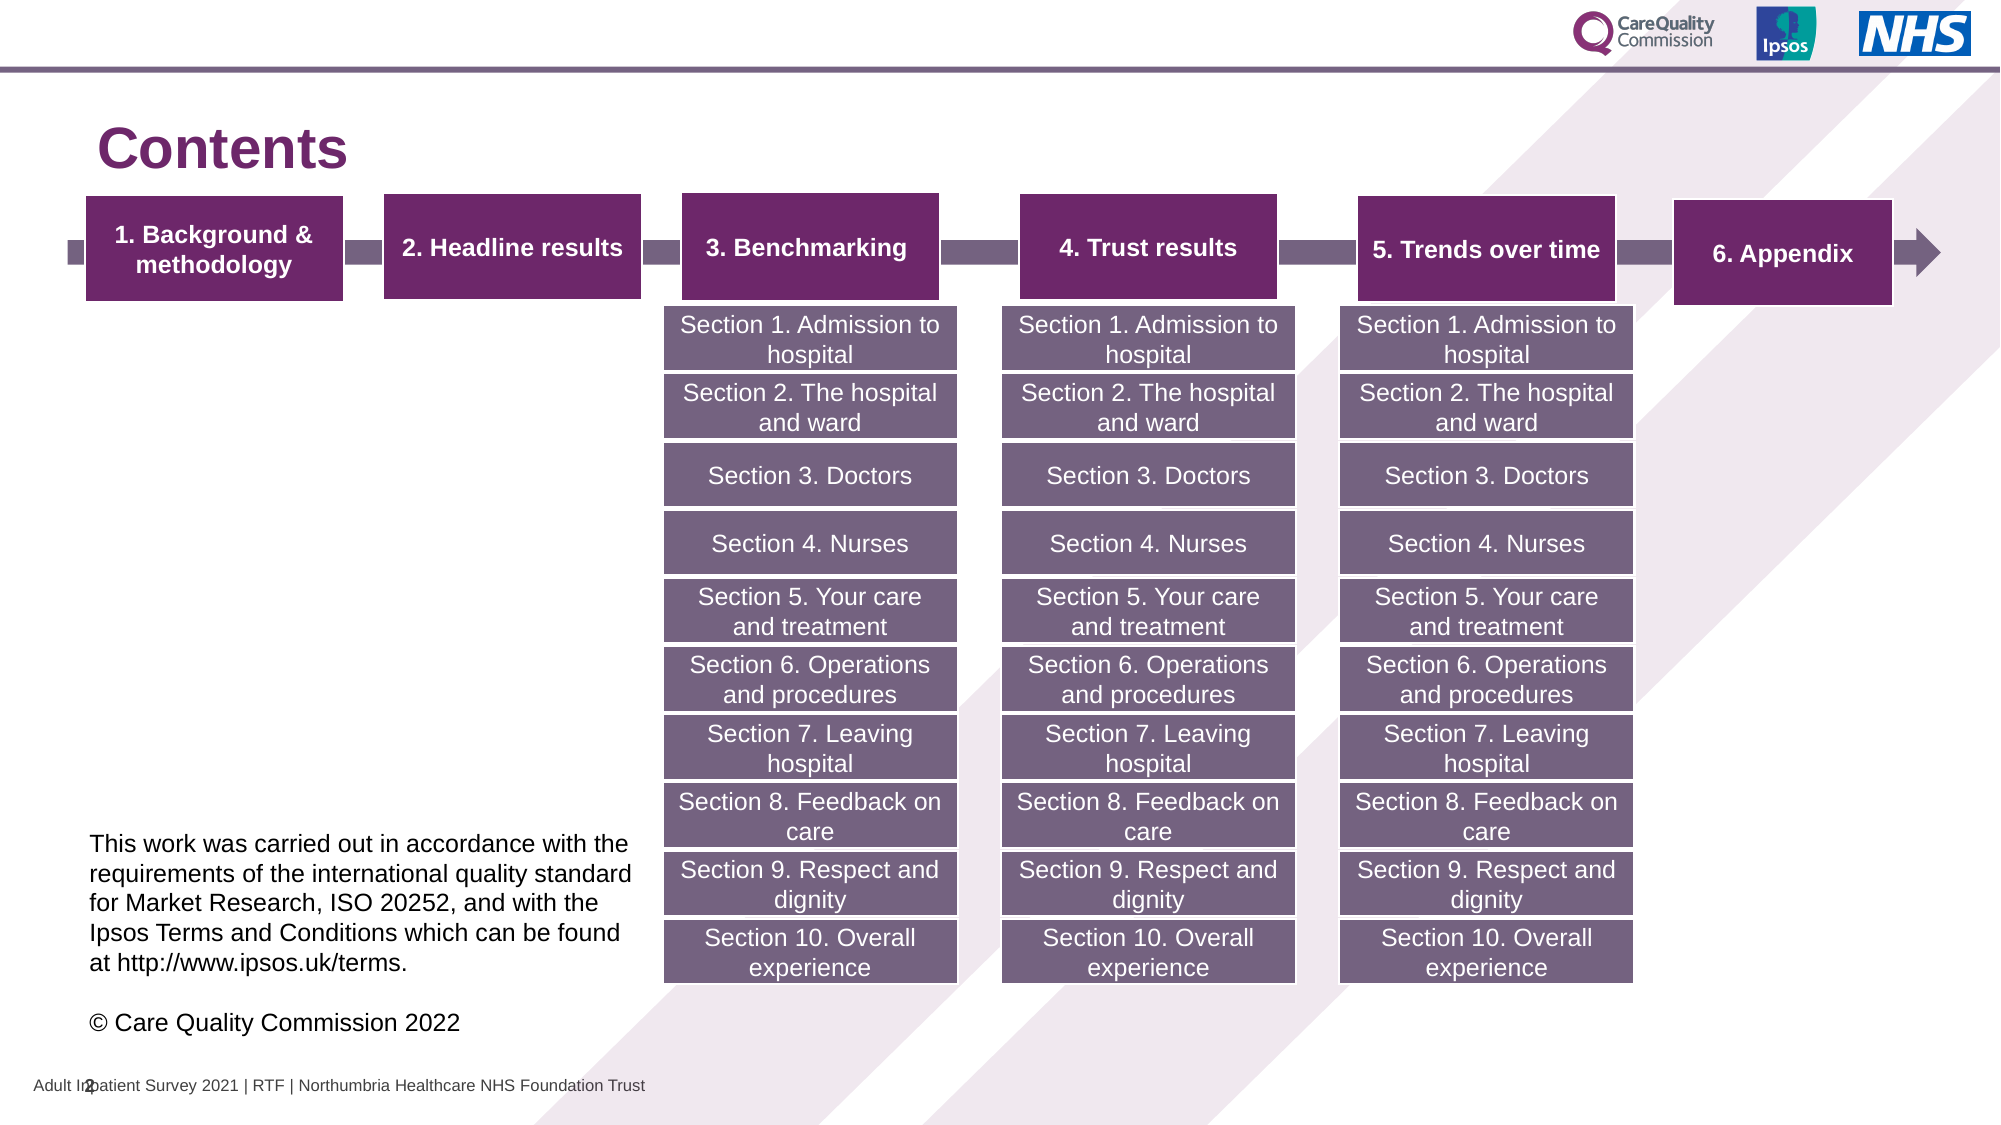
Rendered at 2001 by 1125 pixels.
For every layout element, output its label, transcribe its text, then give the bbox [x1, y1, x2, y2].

text_box Section 7. Leaving hospital [1000, 713, 1297, 781]
text_box [1894, 225, 1943, 280]
text_box Section 9. Respect and dignity [1338, 850, 1636, 917]
text_box Section 10. Overall experience [662, 918, 959, 985]
text_box 1. Background & methodology [84, 194, 345, 303]
text_box [1279, 239, 1356, 266]
text_box Section 10. Overall experience [1338, 918, 1636, 985]
text_box Section 3. Doctors [1000, 441, 1297, 508]
text_box Section 5. Your care and treatment [1000, 577, 1297, 644]
text_box Section 1. Admission to hospital [662, 304, 959, 372]
text_box Section 10. Overall experience [1000, 918, 1297, 985]
text_box [66, 239, 84, 266]
title Contents [82, 110, 1451, 190]
text_box 5. Trends over time [1356, 194, 1617, 303]
text_box [345, 239, 382, 266]
text_box Section 6. Operations and procedures [1338, 645, 1636, 713]
picture [1859, 11, 1971, 56]
text_box Section 4. Nurses [662, 509, 959, 576]
text_box 2. Headline results [382, 192, 643, 301]
picture [1756, 6, 1817, 61]
text_box Section 1. Admission to hospital [1000, 304, 1297, 372]
text_box [941, 239, 1018, 266]
text_box [643, 239, 680, 266]
text_box 2 [84, 1066, 122, 1125]
text_box [1617, 239, 1672, 266]
text_box Section 2. The hospital and ward [1338, 372, 1636, 440]
text_box Section 3. Doctors [662, 441, 959, 508]
text_box Section 3. Doctors [1338, 441, 1636, 508]
text_box Section 8. Feedback on care [662, 781, 959, 849]
text_box Section 8. Feedback on care [1000, 781, 1297, 849]
text_box Section 6. Operations and procedures [1000, 645, 1297, 713]
text_box 4. Trust results [1018, 192, 1279, 301]
text_box Section 7. Leaving hospital [662, 713, 959, 781]
text_box Section 6. Operations and procedures [662, 645, 959, 713]
text_box 6. Appendix [1672, 198, 1894, 307]
text_box Section 7. Leaving hospital [1338, 713, 1636, 781]
text_box Section 2. The hospital and ward [1000, 372, 1297, 440]
text_box Section 5. Your care and treatment [662, 577, 959, 644]
text_box Section 9. Respect and dignity [1000, 850, 1297, 917]
text_box 3. Benchmarking [680, 191, 941, 302]
text_box Section 1. Admission to hospital [1338, 304, 1636, 372]
text_box Section 4. Nurses [1338, 509, 1636, 576]
text_box Section 4. Nurses [1000, 509, 1297, 576]
text_box Section 5. Your care and treatment [1338, 577, 1636, 644]
picture [1573, 11, 1715, 56]
text_box This work was carried out in accordance with the requirements of the international quality standard for Market Research, ISO 20252, and with the Ipsos Terms and Conditions which can be found at http://www.ipsos.uk/terms. © Care Quality Commission 2022 [74, 819, 649, 1044]
text_box Section 9. Respect and dignity [662, 850, 959, 917]
text_box Section 8. Feedback on care [1338, 781, 1636, 849]
text_box Section 2. The hospital and ward [662, 372, 959, 440]
